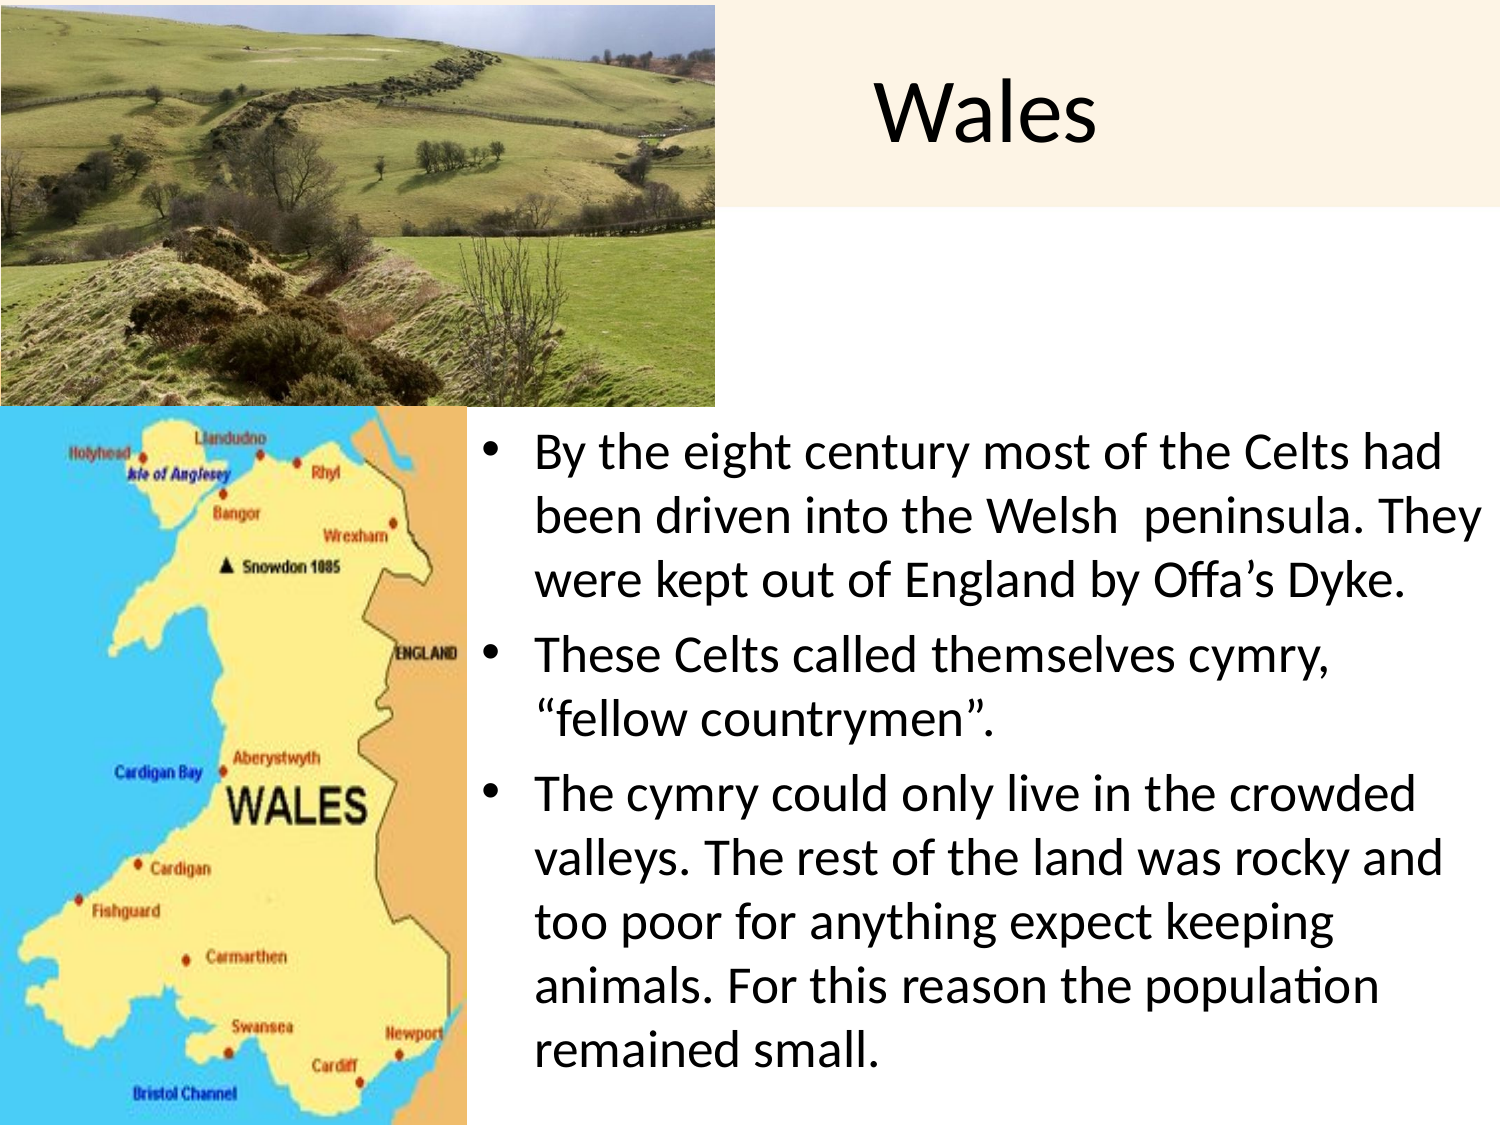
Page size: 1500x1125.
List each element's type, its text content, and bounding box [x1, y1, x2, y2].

list By the eight century most of the Celts had been driven into the Welsh peninsula. They were kept out of England by Offa’s Dyke. These Celts called themselves cymry, “fellow countrymen”. The cymry could only live in the crowded valleys. The rest of the land was rocky and too poor for anything expect keeping animals. For this reason the population remained small. [471, 408, 1500, 1125]
title Wales [718, 8, 1471, 204]
picture [0, 0, 1500, 1125]
